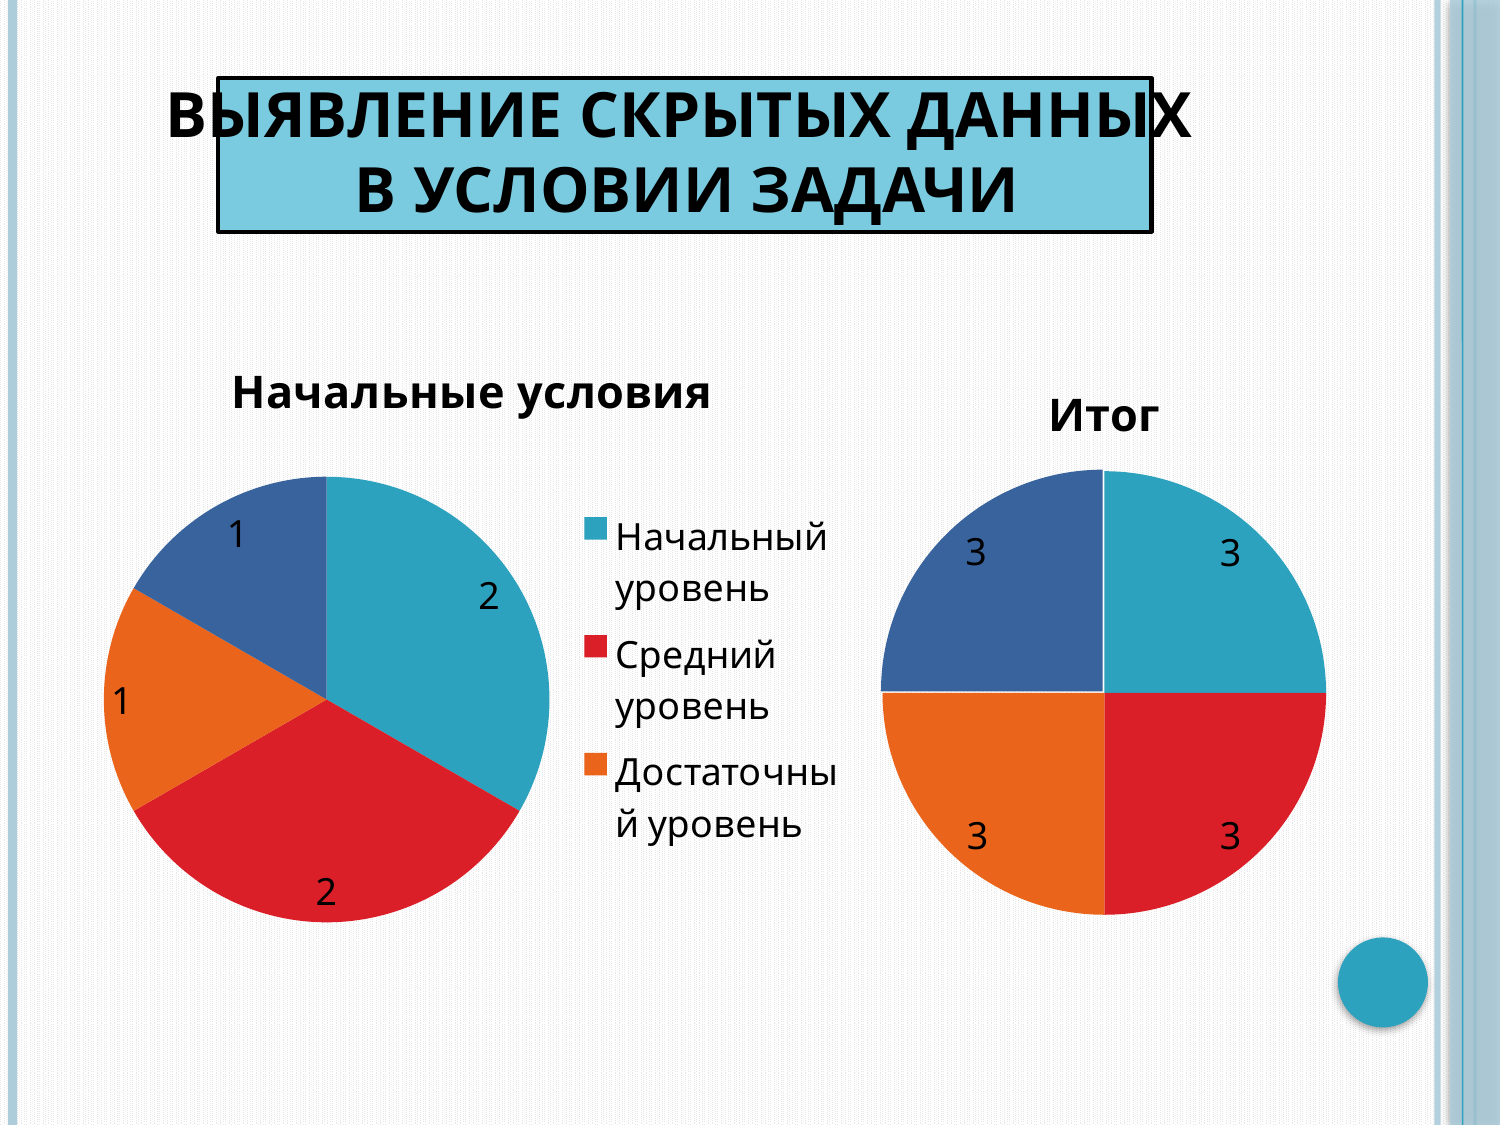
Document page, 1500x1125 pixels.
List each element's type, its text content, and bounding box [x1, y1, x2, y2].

title Выявление скрытых данных в условии задачи [75, 45, 1300, 233]
chart [87, 325, 1401, 965]
